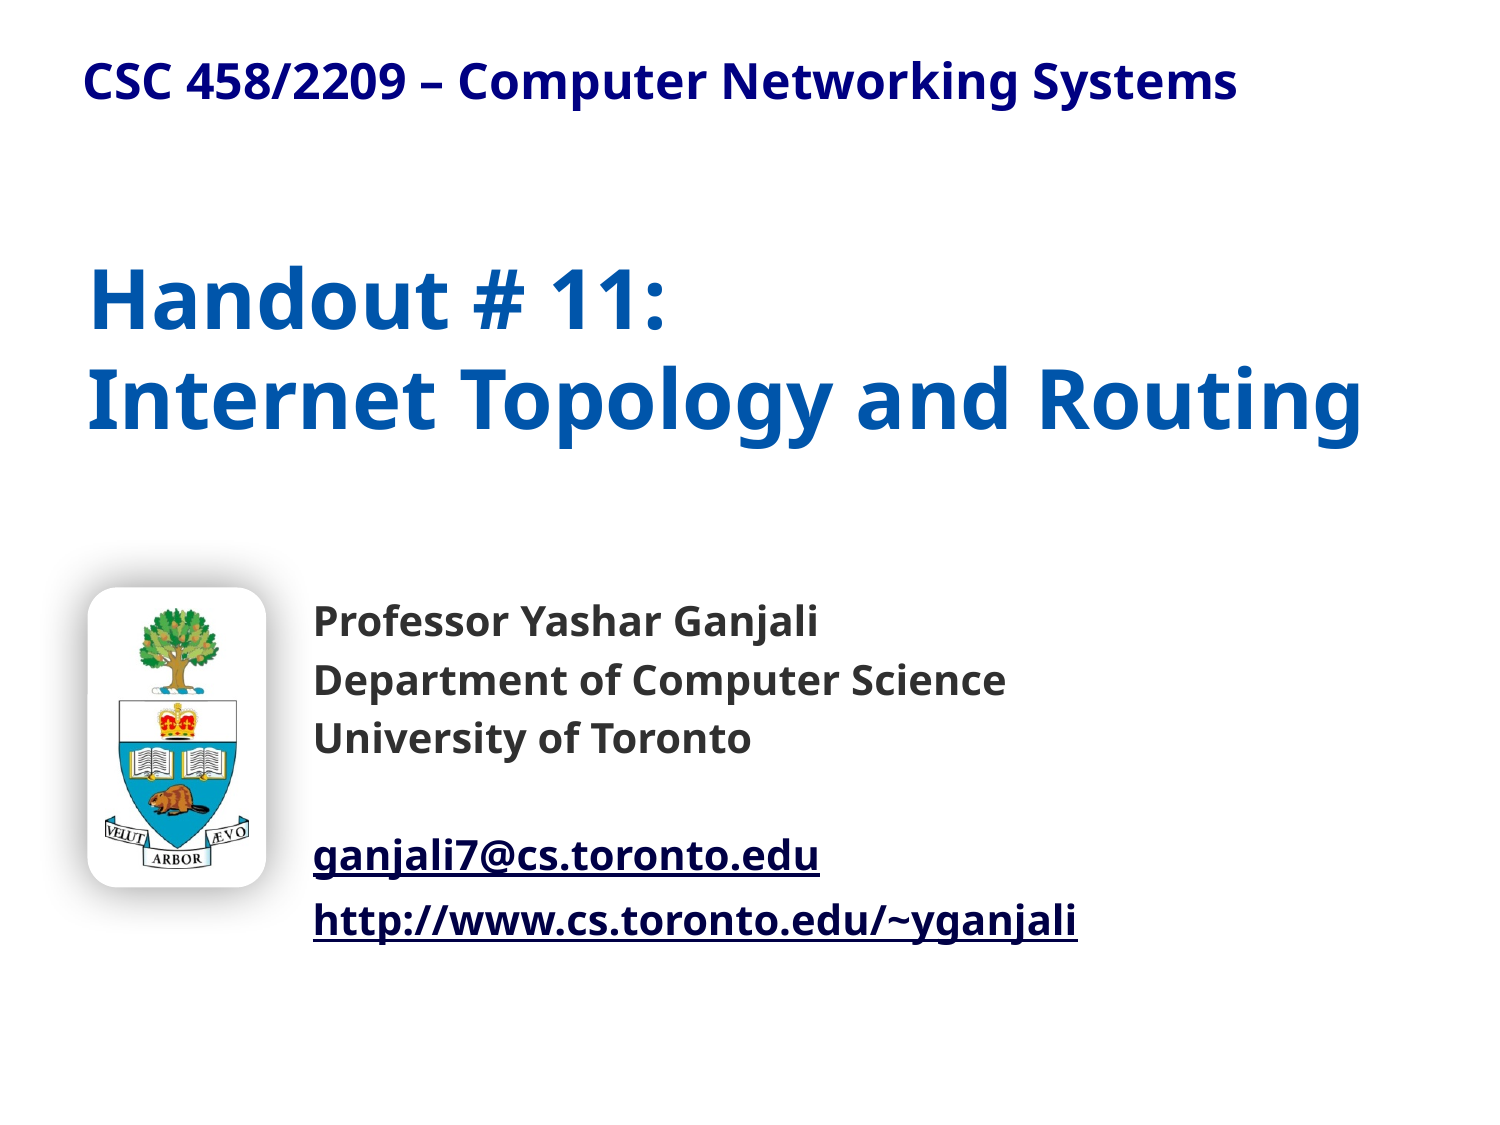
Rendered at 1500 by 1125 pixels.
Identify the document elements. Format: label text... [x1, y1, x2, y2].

subtitle Professor Yashar Ganjali Department of Computer Science University of Toronto ganjali7@cs.toronto.edu http://www.cs.toronto.edu/~yganjali [312, 587, 1425, 1038]
picture [105, 608, 249, 869]
title Handout # 11: Internet Topology and Routing [87, 130, 1425, 563]
